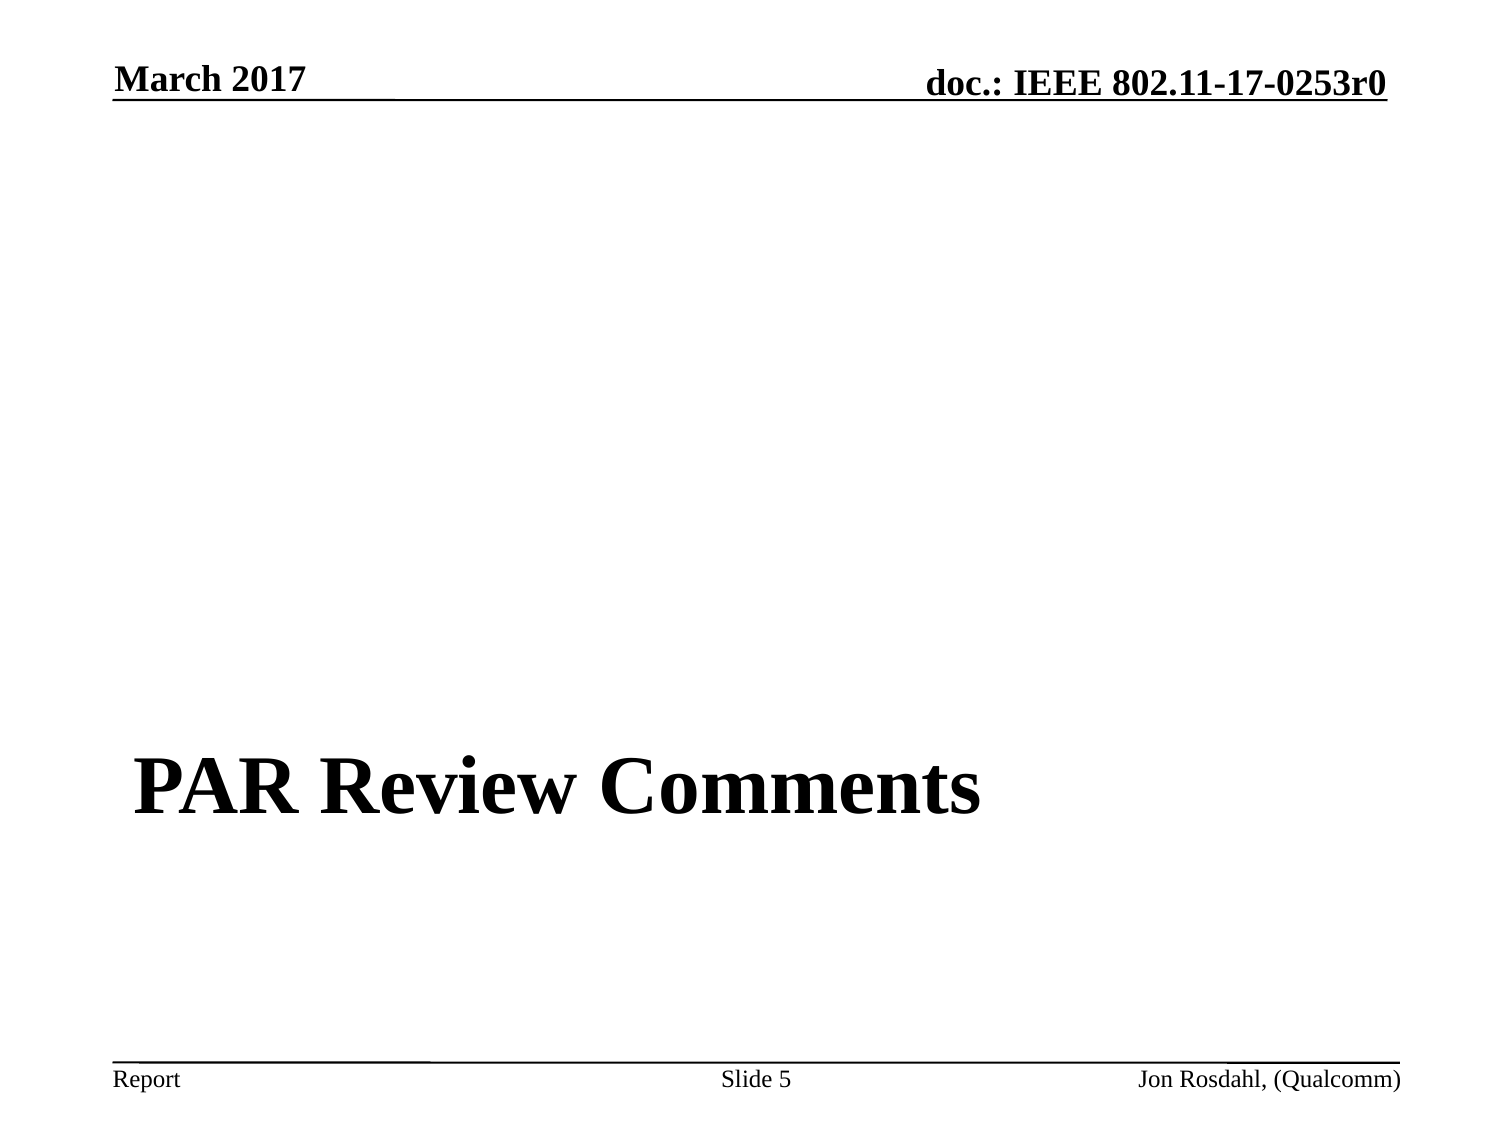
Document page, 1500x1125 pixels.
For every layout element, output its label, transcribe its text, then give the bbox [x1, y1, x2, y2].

title Par Review Comments [118, 722, 1394, 947]
slide_number Slide 5 [712, 1061, 800, 1123]
footer Jon Rosdahl, (Qualcomm) [878, 1061, 1402, 1093]
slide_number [114, 54, 423, 100]
